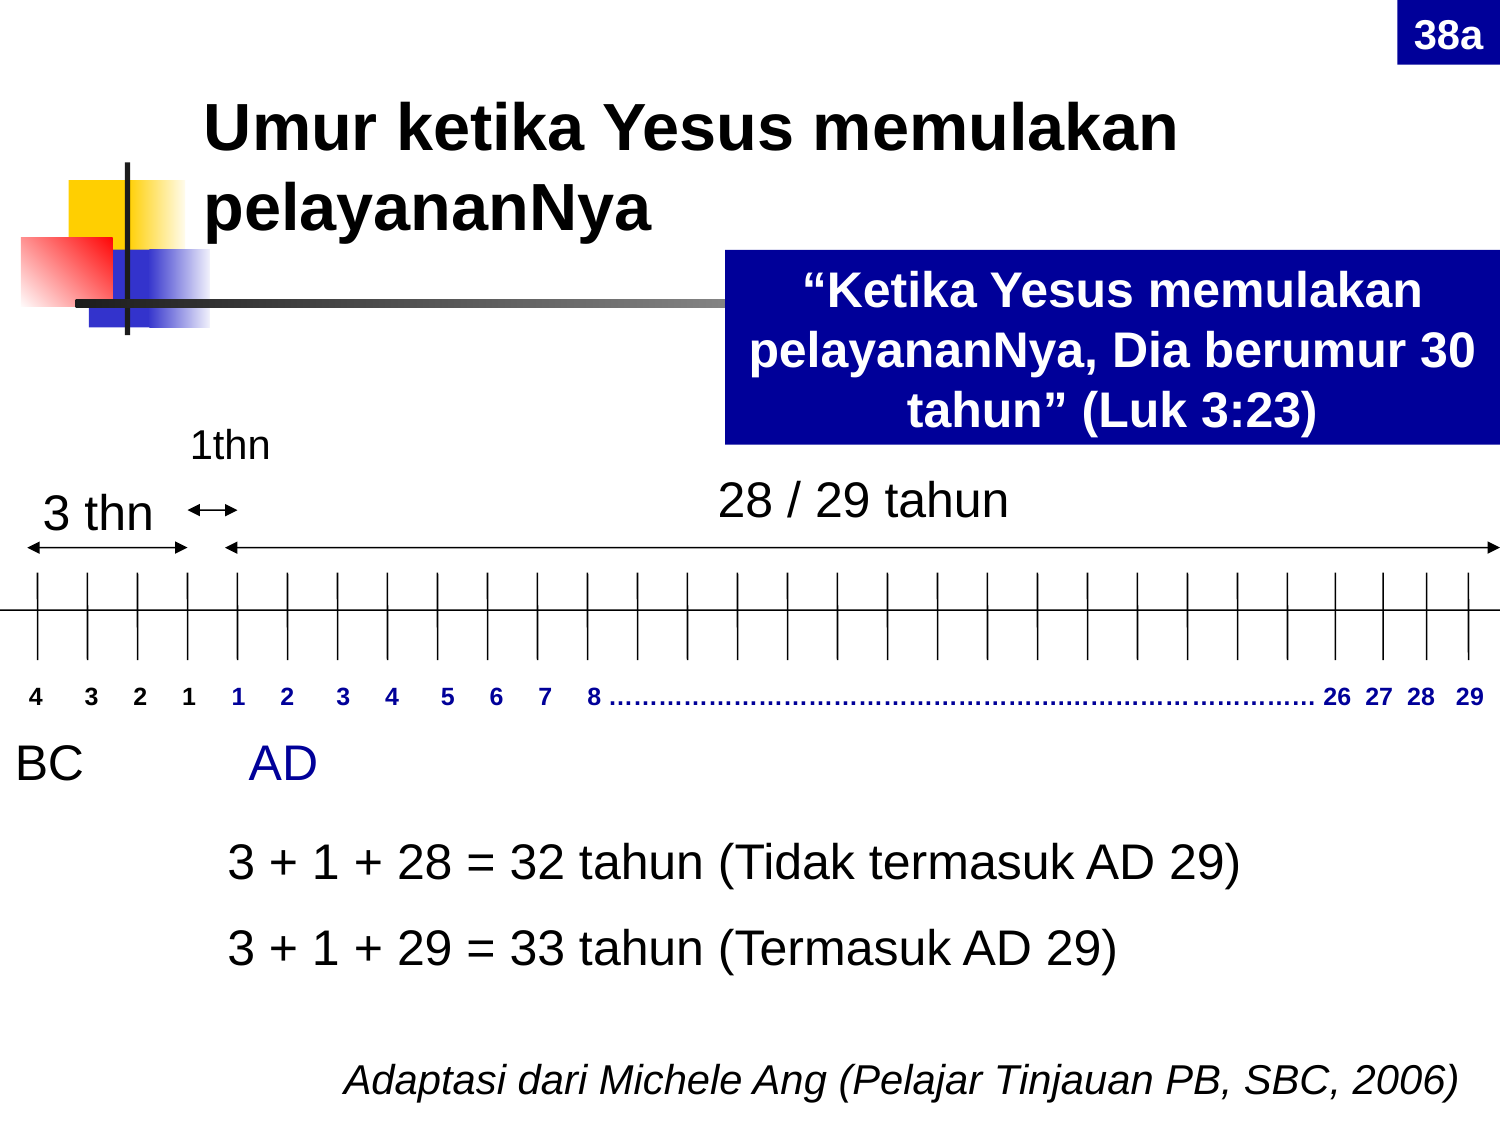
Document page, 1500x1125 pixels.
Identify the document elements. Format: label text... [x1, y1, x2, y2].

title Umur ketika Yesus memulakan pelayananNya [188, 101, 1468, 252]
text_box Adaptasi dari Michele Ang (Pelajar Tinjauan PB, SBC, 2006) [0, 1045, 1475, 1111]
text_box [27, 548, 40, 554]
text_box 28 / 29 tahun [237, 460, 1490, 535]
text_box 4 3 2 1 1 2 3 4 5 6 7 8 ……………………………………………….………………………… 26 27 28 29 [0, 672, 1500, 718]
text_box 1thn [174, 410, 288, 475]
text_box BC AD [0, 722, 613, 798]
text_box “Ketika Yesus memulakan pelayananNya, Dia berumur 30 tahun” (Luk 3:23) [725, 249, 1500, 445]
text_box [187, 503, 237, 517]
text_box 38a [1397, 0, 1500, 65]
text_box [175, 541, 188, 554]
text_box [225, 541, 1500, 554]
text_box 3 thn [0, 472, 175, 548]
text_box 3 + 1 + 28 = 32 tahun (Tidak termasuk AD 29) 3 + 1 + 29 = 33 tahun (Termasuk AD 29) [212, 822, 1300, 983]
